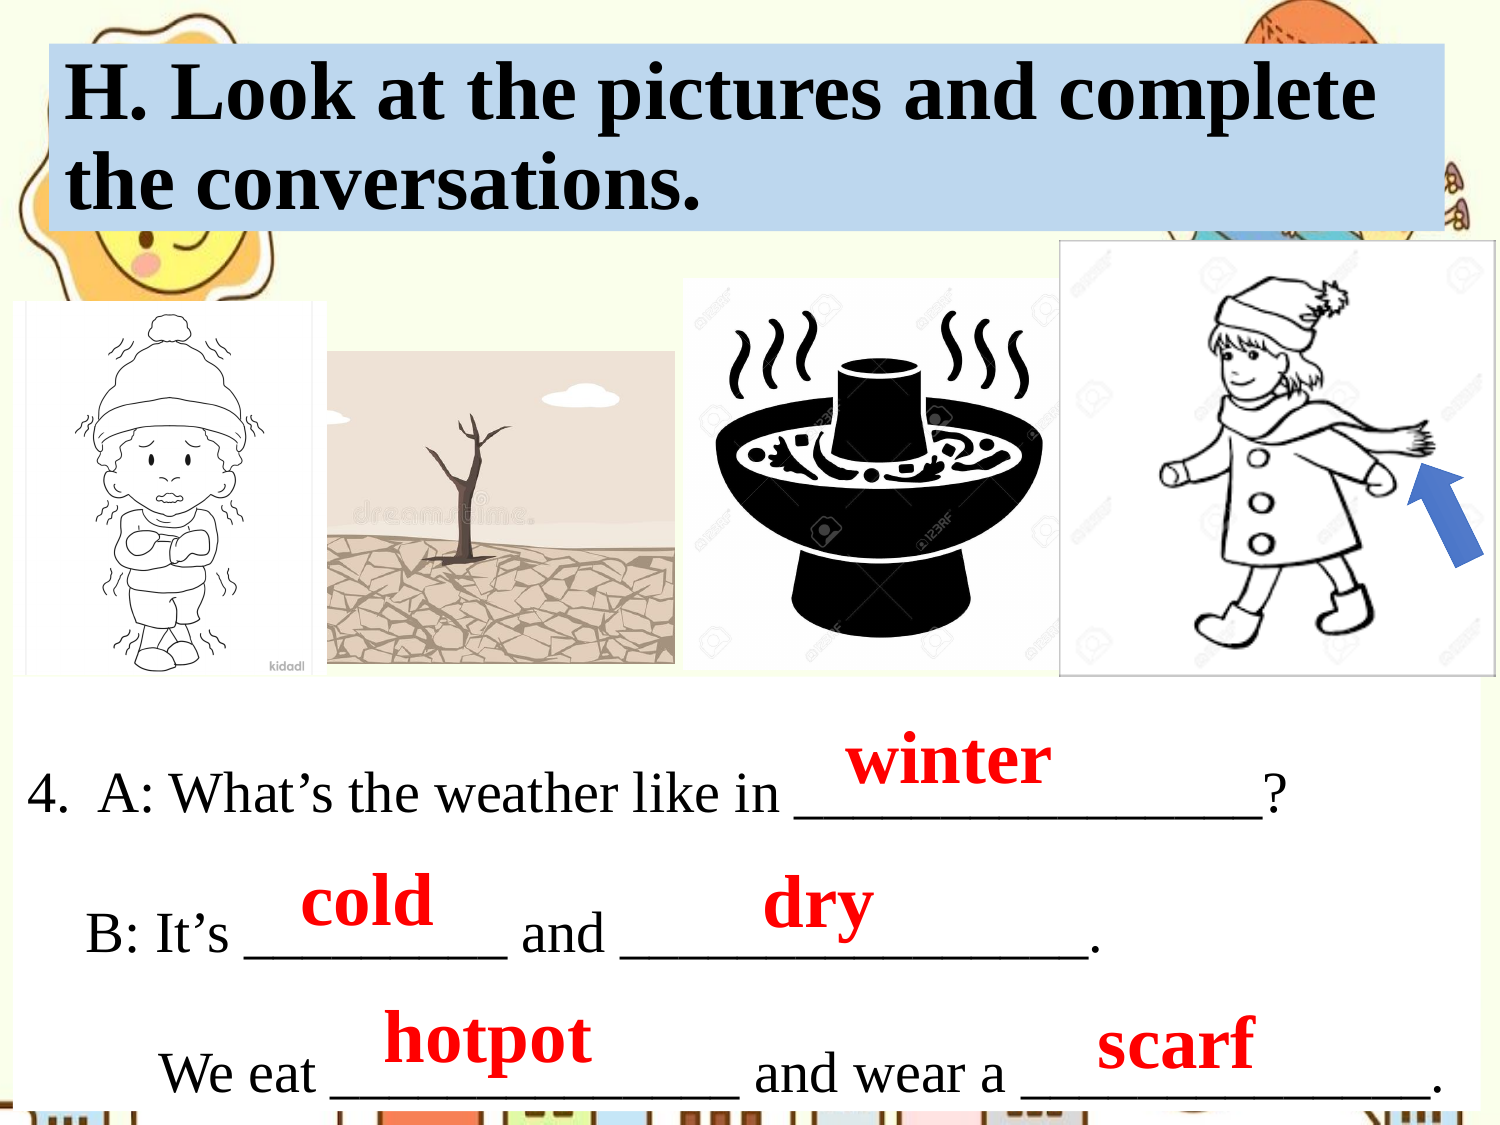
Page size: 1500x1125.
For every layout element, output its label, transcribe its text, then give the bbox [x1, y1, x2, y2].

picture [0, 0, 1500, 1125]
text_box 4. A: What’s the weather like in ________________? B: It’s _________ and ________________. We eat ______________ and wear a ______________. [12, 676, 1481, 1112]
text_box cold [285, 843, 449, 948]
text_box hotpot [368, 979, 607, 1085]
text_box winter [830, 701, 1069, 806]
title H. Look at the pictures and complete the conversations. [49, 43, 1445, 232]
text_box dry [747, 845, 890, 950]
text_box scarf [1083, 985, 1272, 1091]
